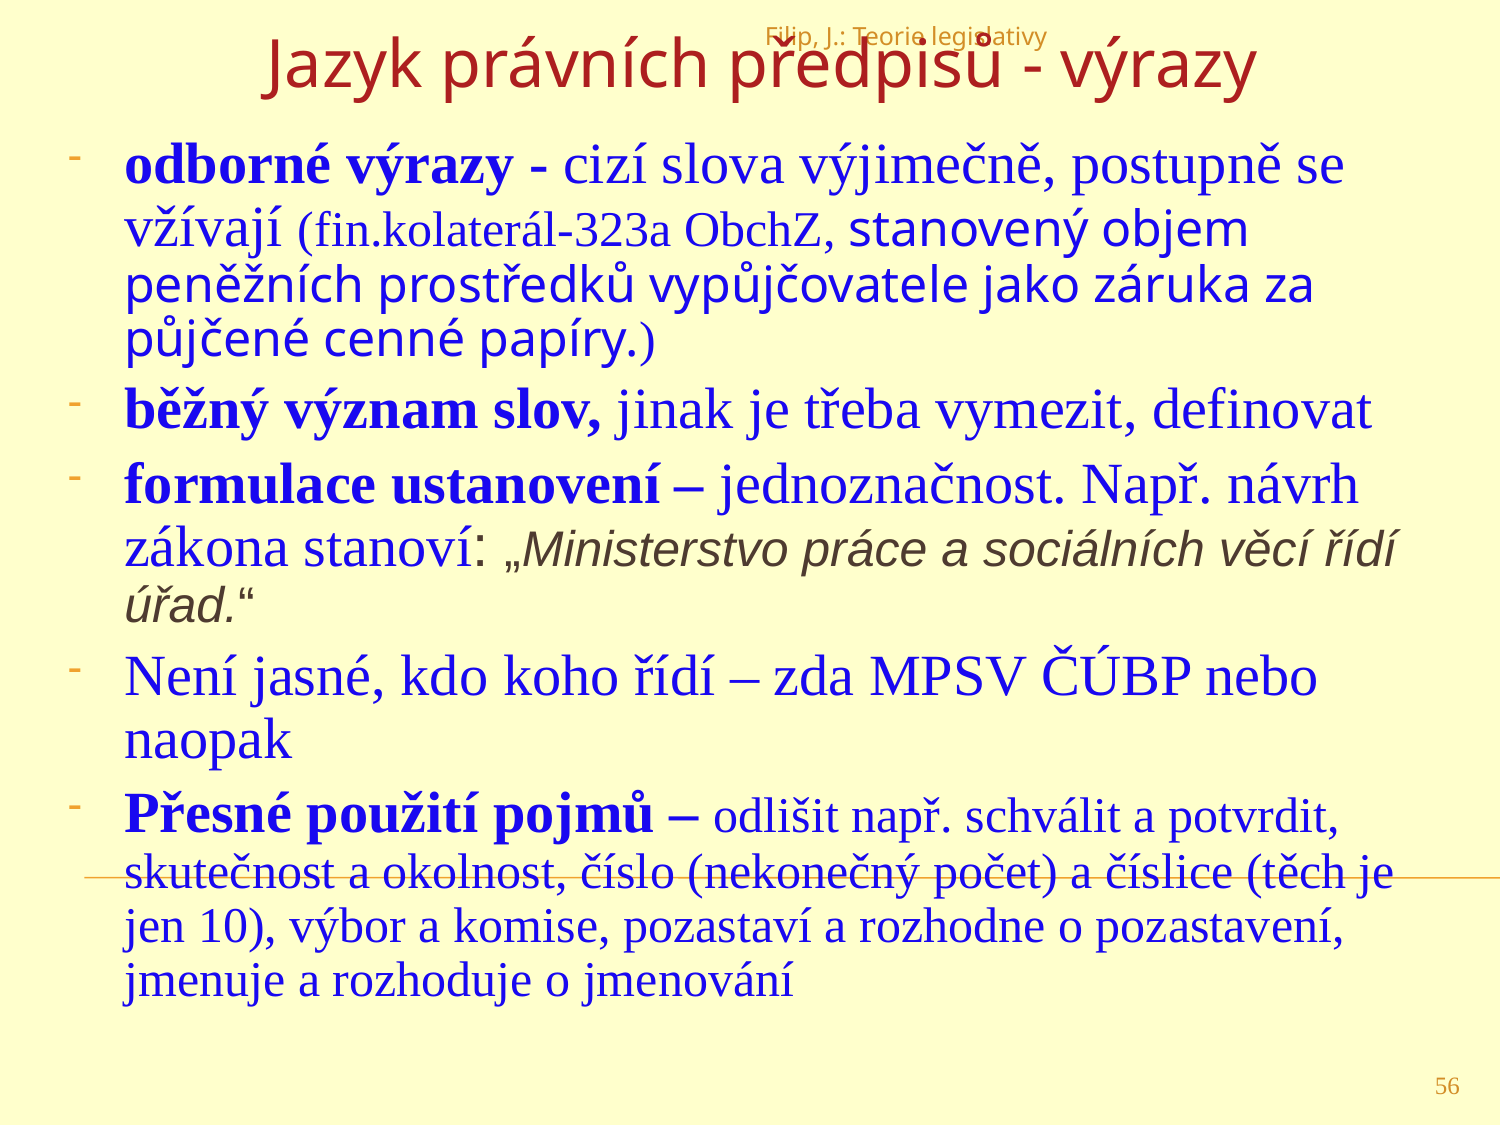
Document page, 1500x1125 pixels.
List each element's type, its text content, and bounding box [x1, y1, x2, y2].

slide_number 56 [1350, 1061, 1475, 1103]
list odborné výrazy - cizí slova výjimečně, postupně se vžívají (fin.kolaterál-323a ObchZ, stanovený objem peněžních prostředků vypůjčovatele jako záruka za půjčené cenné papíry.) běžný význam slov, jinak je třeba vymezit, definovat formulace ustanovení – jednoznačnost. Např. návrh zákona stanoví: „Ministerstvo práce a sociálních věcí řídí úřad.“ Není jasné, kdo koho řídí – zda MPSV ČÚBP nebo naopak Přesné použití pojmů – odlišit např. schválit a potvrdit, skutečnost a okolnost, číslo (nekonečný počet) a číslice (těch je jen 10), výbor a komise, pozastaví a rozhodne o pozastavení, jmenuje a rozhoduje o jmenování [53, 125, 1436, 1094]
title Jazyk právních předpisů - výrazy [50, 7, 1475, 114]
